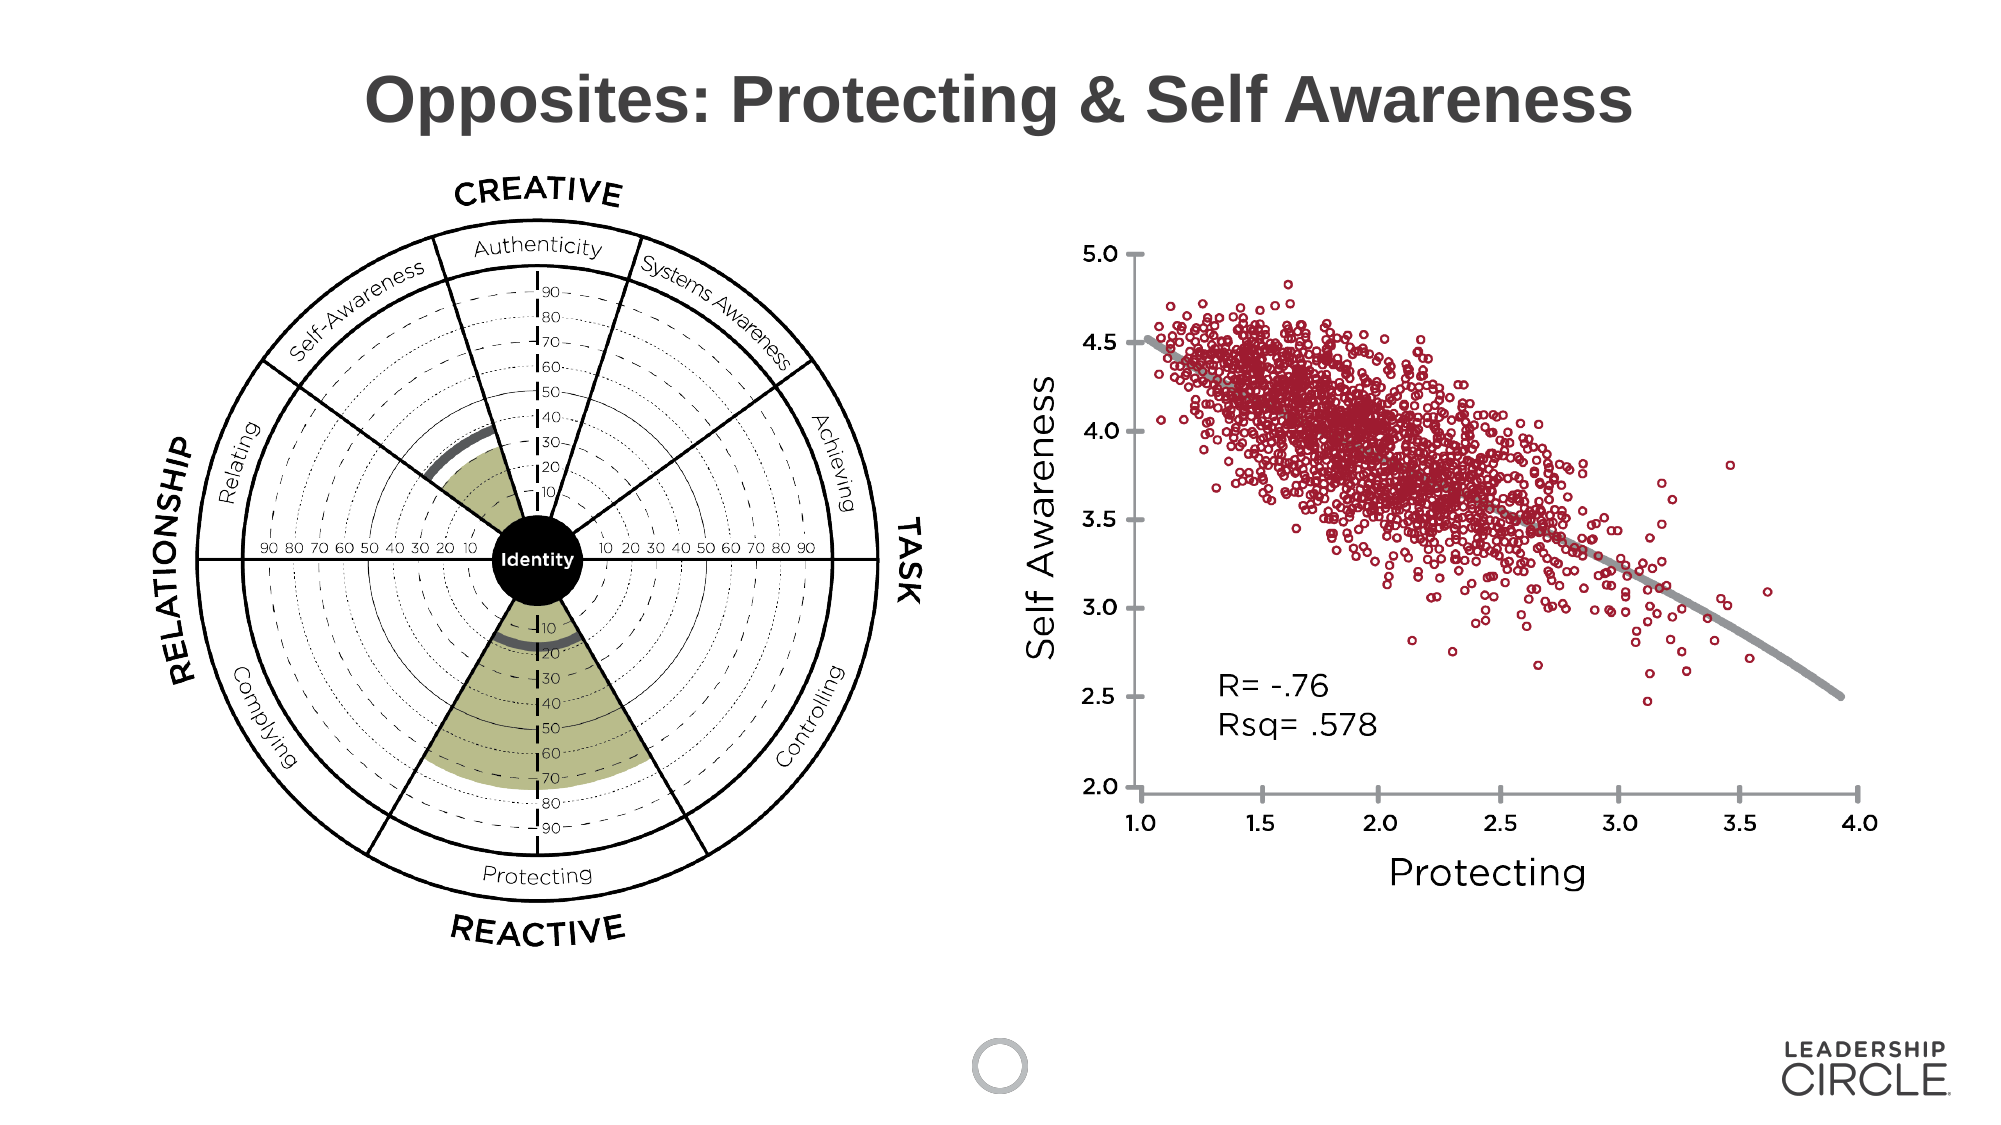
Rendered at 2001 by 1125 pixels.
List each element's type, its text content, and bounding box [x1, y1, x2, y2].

picture [117, 143, 954, 981]
picture [972, 1038, 1028, 1094]
title Opposites: Protecting & Self Awareness [99, 40, 1900, 153]
picture [1782, 1041, 1951, 1096]
picture [1013, 181, 1898, 910]
